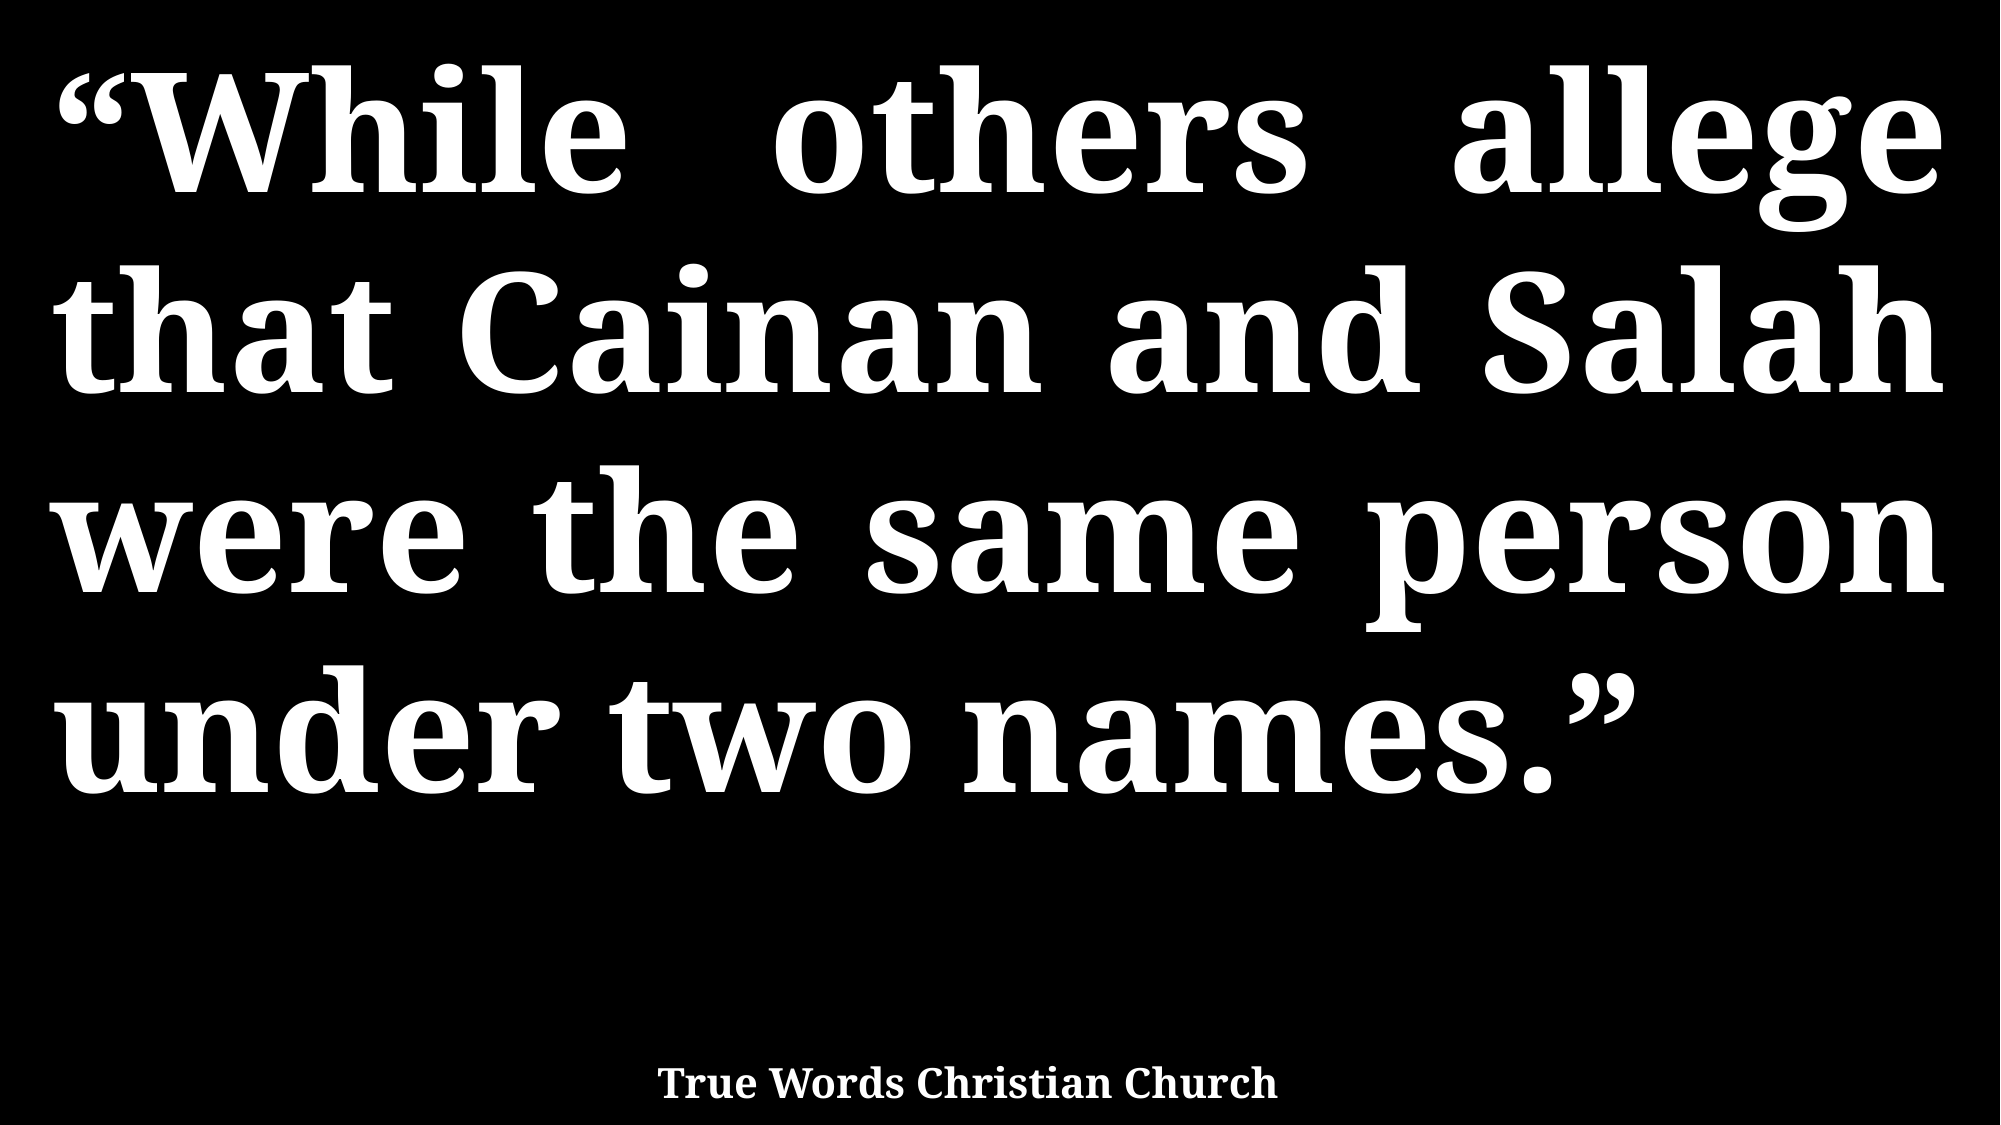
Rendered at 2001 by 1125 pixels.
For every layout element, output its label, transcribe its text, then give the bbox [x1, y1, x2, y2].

text_box “While others allege that Cainan and Salah were the same person under two names.” [35, 18, 1965, 834]
text_box True Words Christian Church [642, 1049, 1294, 1114]
